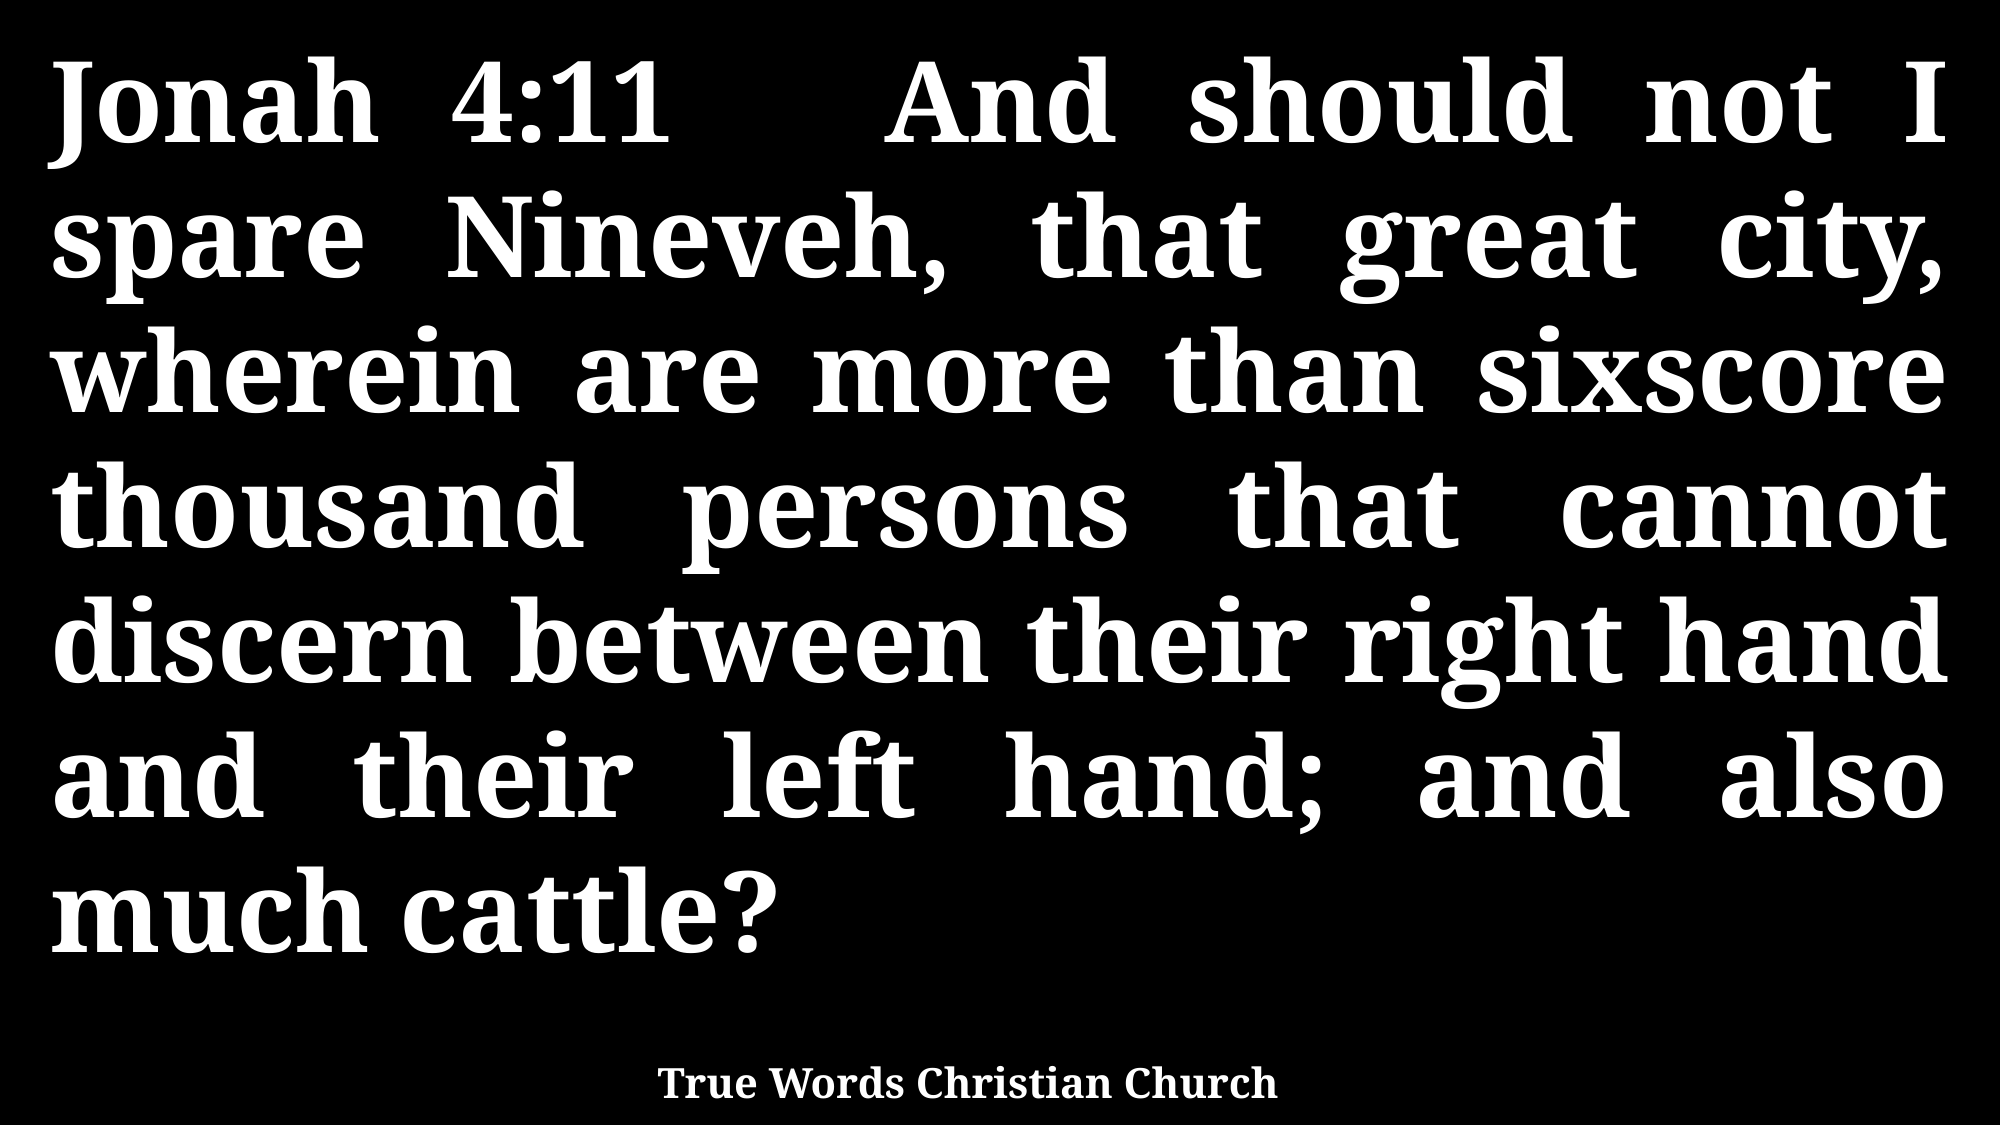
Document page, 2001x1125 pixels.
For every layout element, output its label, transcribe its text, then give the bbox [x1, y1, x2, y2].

text_box True Words Christian Church [642, 1049, 1294, 1114]
text_box Jonah 4:11 And should not I spare Nineveh, that great city, wherein are more than sixscore thousand persons that cannot discern between their right hand and their left hand; and also much cattle? [35, 22, 1965, 983]
